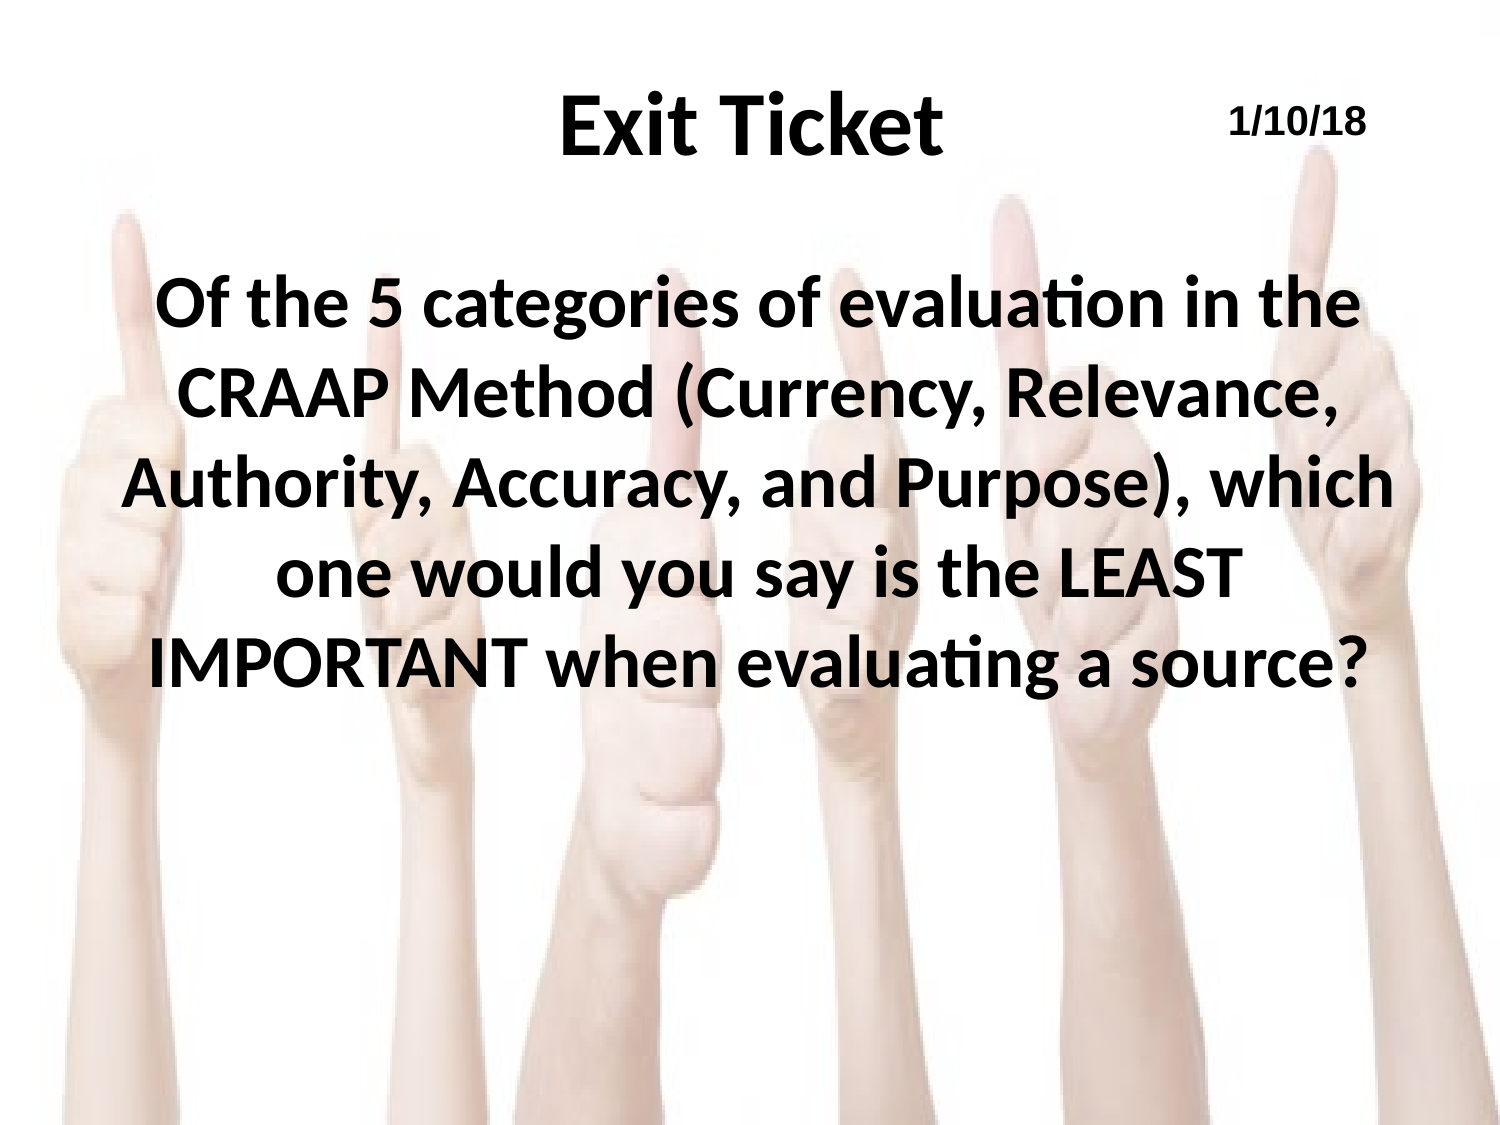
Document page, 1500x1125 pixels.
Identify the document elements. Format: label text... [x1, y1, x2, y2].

text_box 1/10/18 [1213, 86, 1383, 152]
title Exit Ticket [76, 56, 1427, 182]
list Of the 5 categories of evaluation in the CRAAP Method (Currency, Relevance, Authority, Accuracy, and Purpose), which one would you say is the LEAST IMPORTANT when evaluating a source? [75, 237, 1425, 1005]
